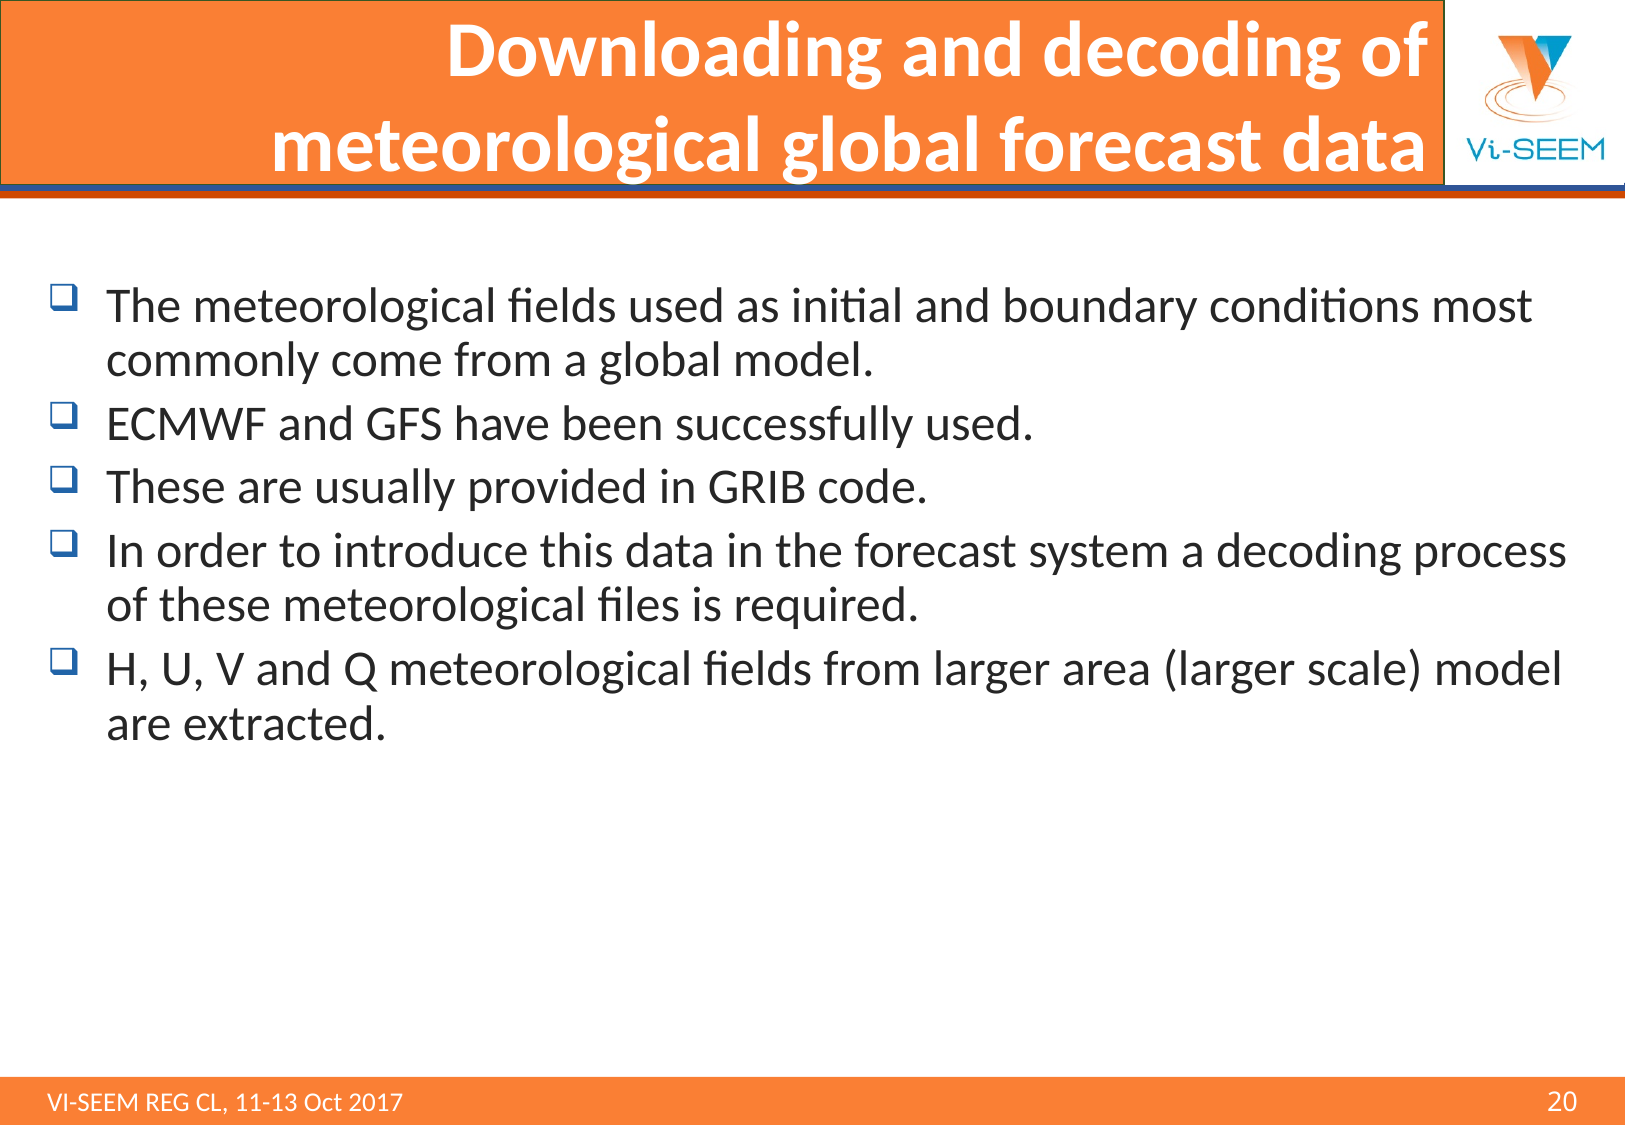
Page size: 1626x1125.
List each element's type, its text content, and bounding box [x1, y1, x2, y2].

title Downloading and decoding of meteorological global forecast data [0, 0, 1445, 185]
list The meteorological fields used as initial and boundary conditions most commonly come from a global model. ECMWF and GFS have been successfully used. These are usually provided in GRIB code. In order to introduce this data in the forecast system a decoding process of these meteorological files is required. H, U, V and Q meteorological fields from larger area (larger scale) model are extracted. [31, 270, 1594, 1076]
footer VI-SEEM REG CL, 11-13 Oct 2017 20 [0, 1076, 1625, 1125]
picture [1445, 0, 1624, 185]
